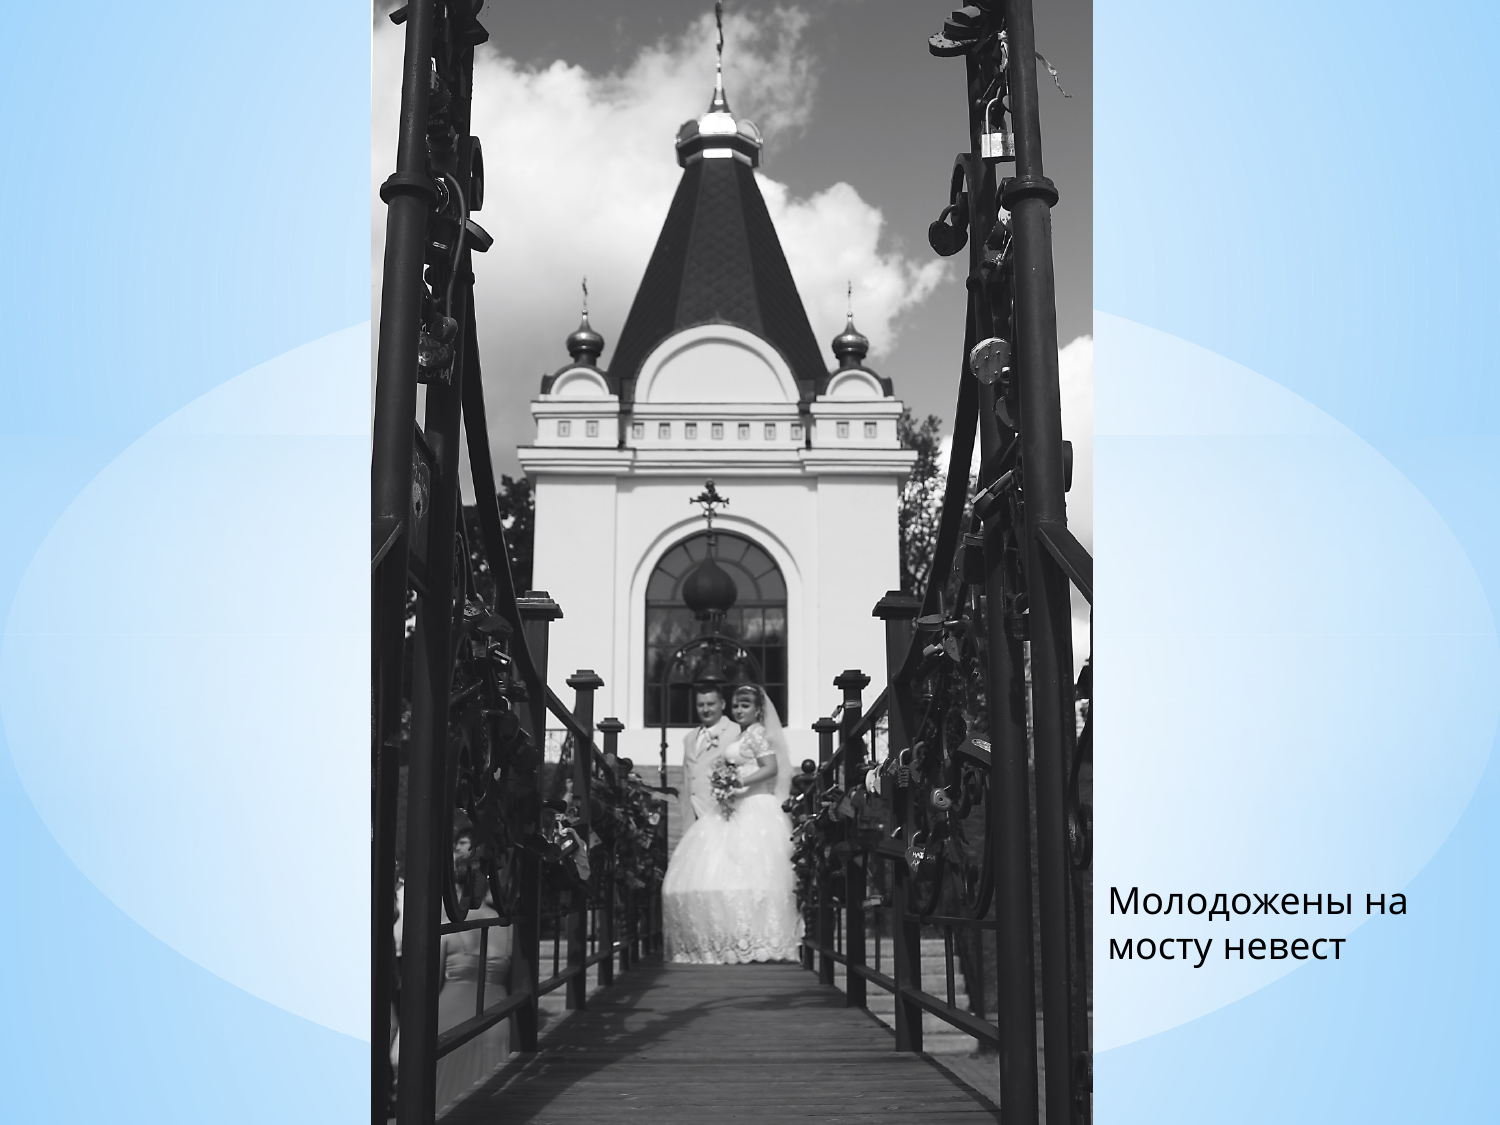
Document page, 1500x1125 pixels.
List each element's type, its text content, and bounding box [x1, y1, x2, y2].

picture [371, 0, 1093, 1125]
text_box Молодожены на мосту невест [1097, 869, 1483, 975]
